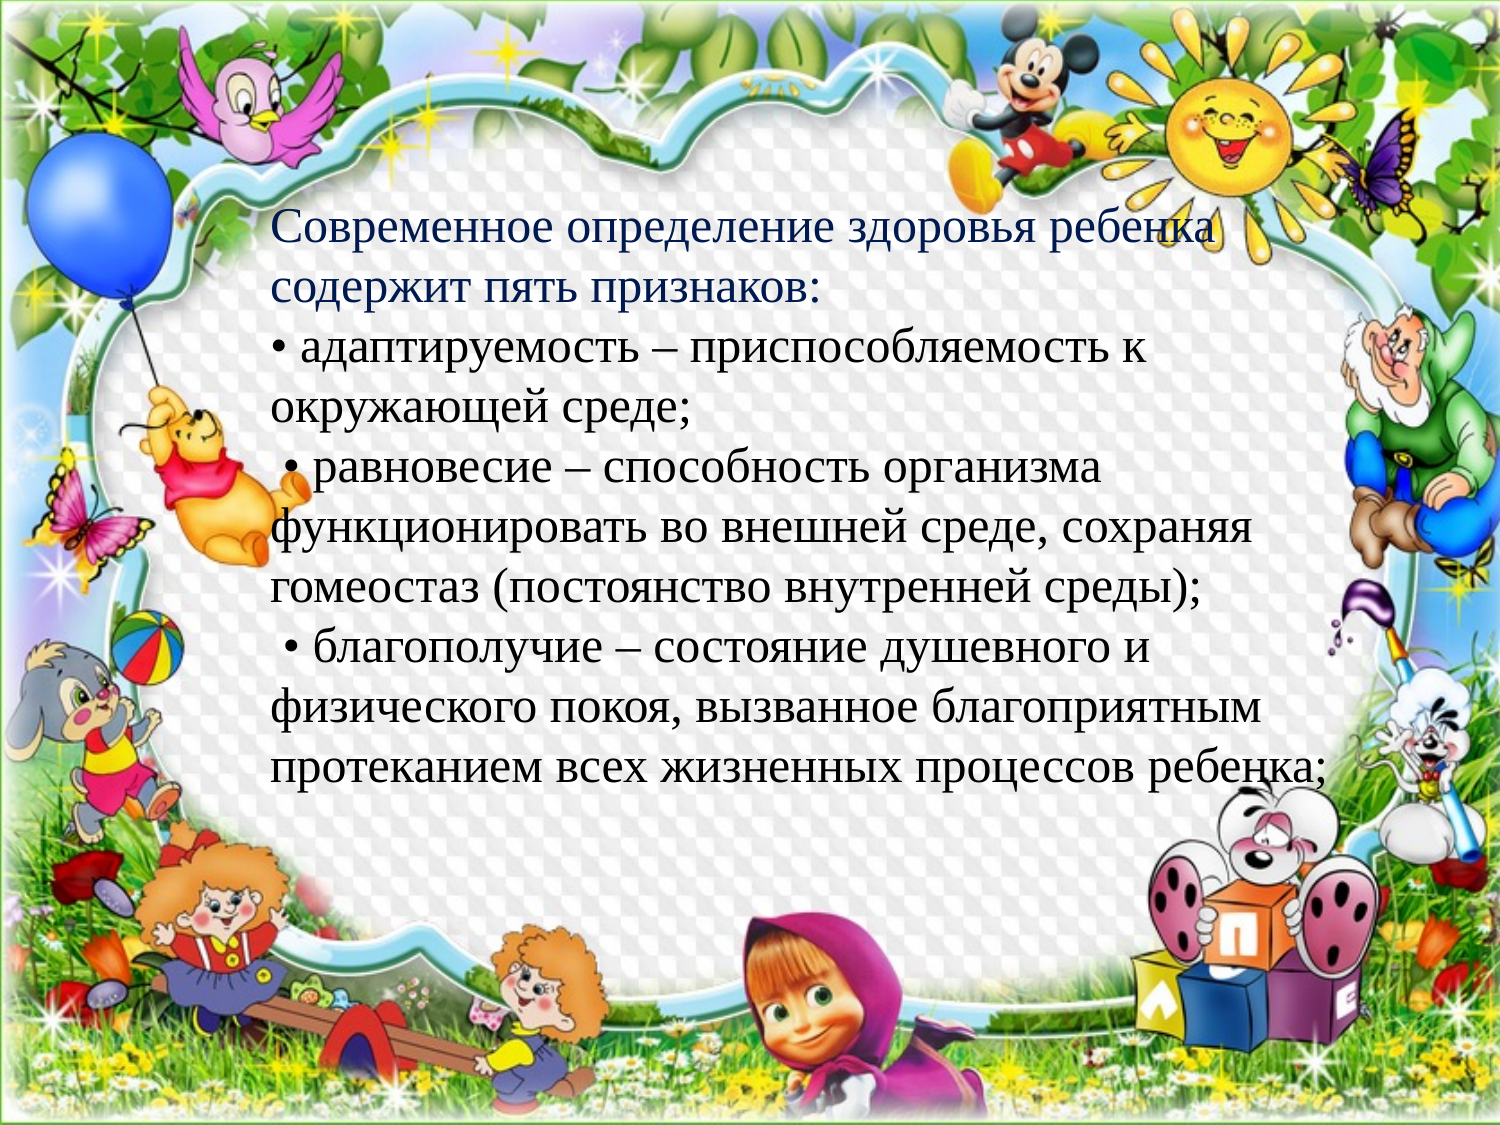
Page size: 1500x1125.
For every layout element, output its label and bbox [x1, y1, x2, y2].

list [0, 0, 1500, 1125]
